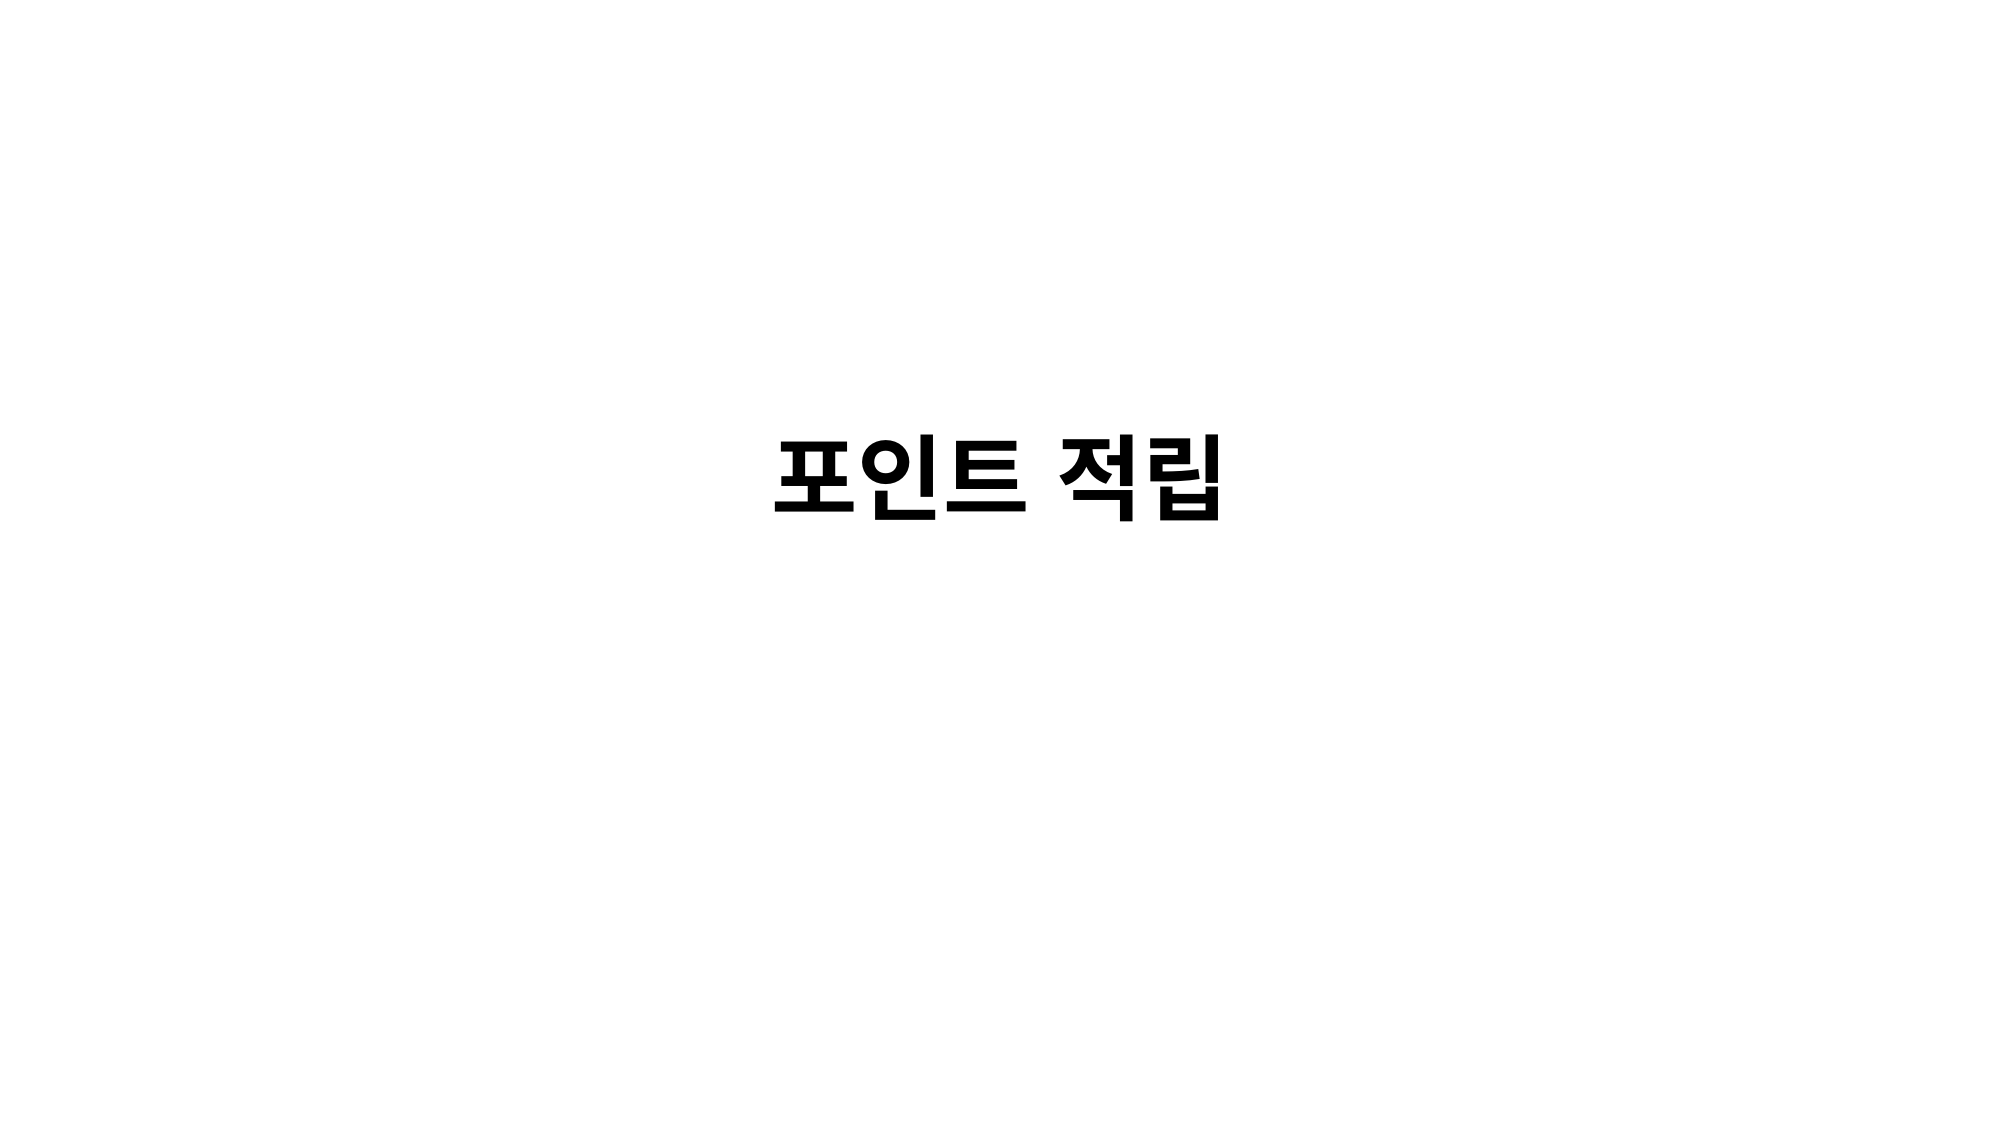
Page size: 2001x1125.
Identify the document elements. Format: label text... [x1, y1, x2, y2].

text_box 포인트 적립 [354, 412, 1646, 540]
